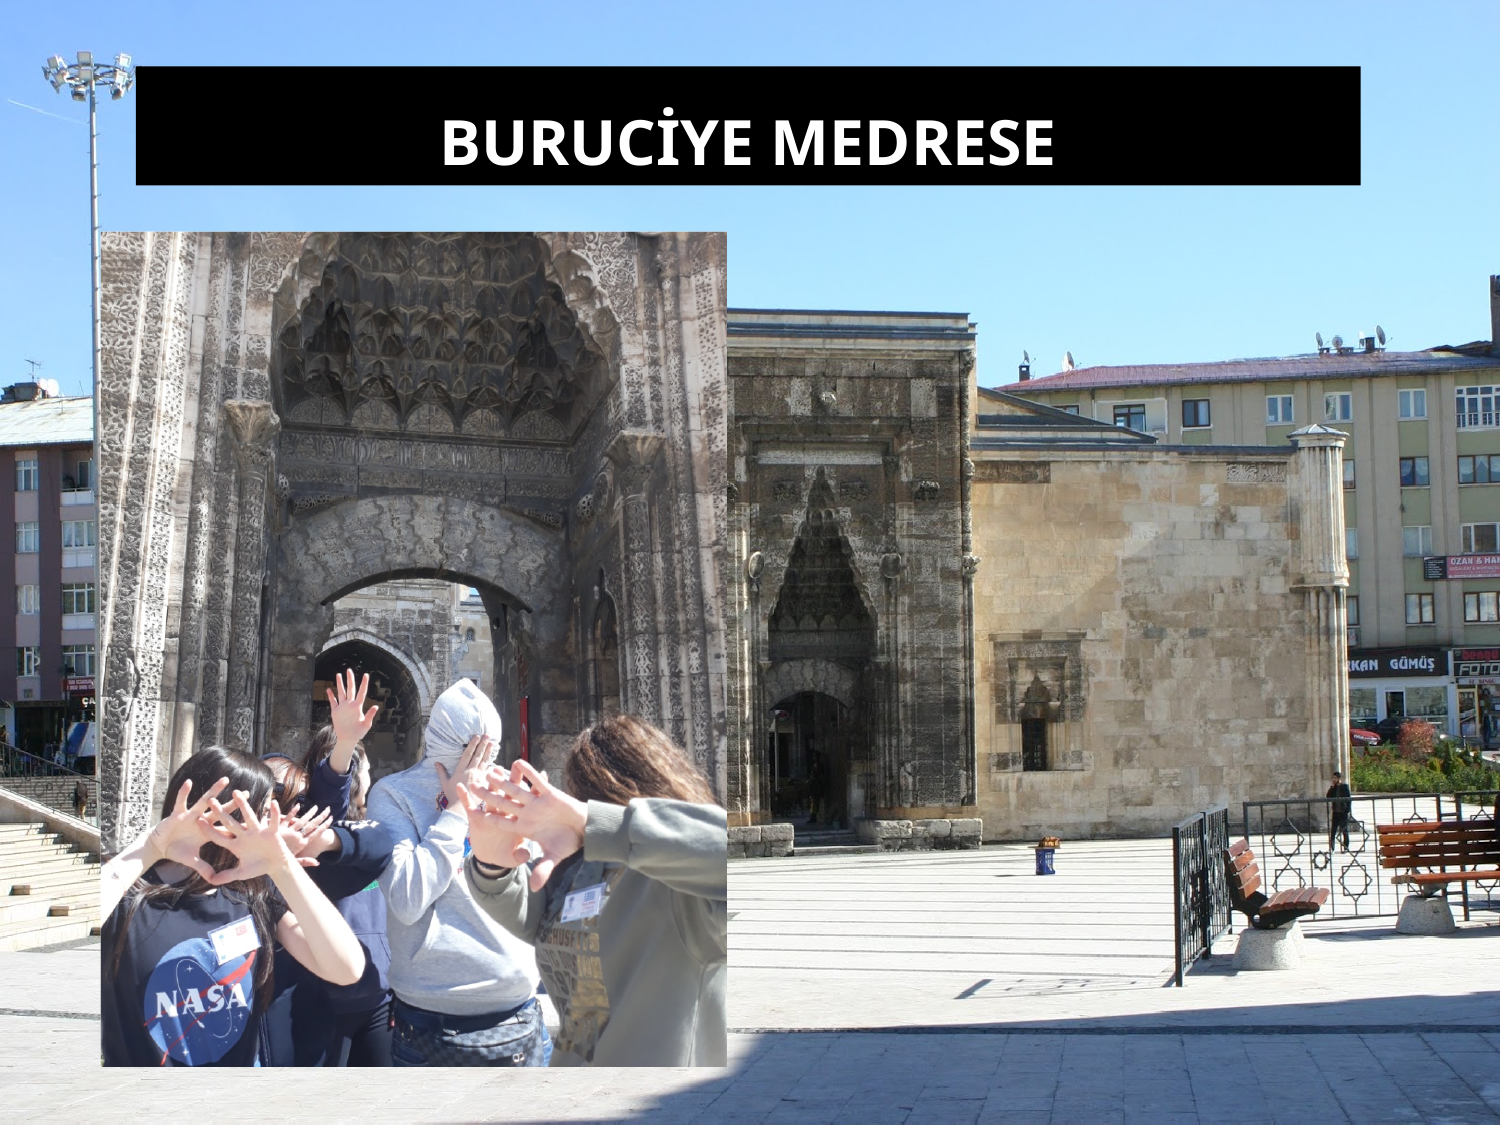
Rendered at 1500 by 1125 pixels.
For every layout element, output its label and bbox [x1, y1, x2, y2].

list [0, 0, 1500, 1125]
picture [0, 335, 832, 963]
